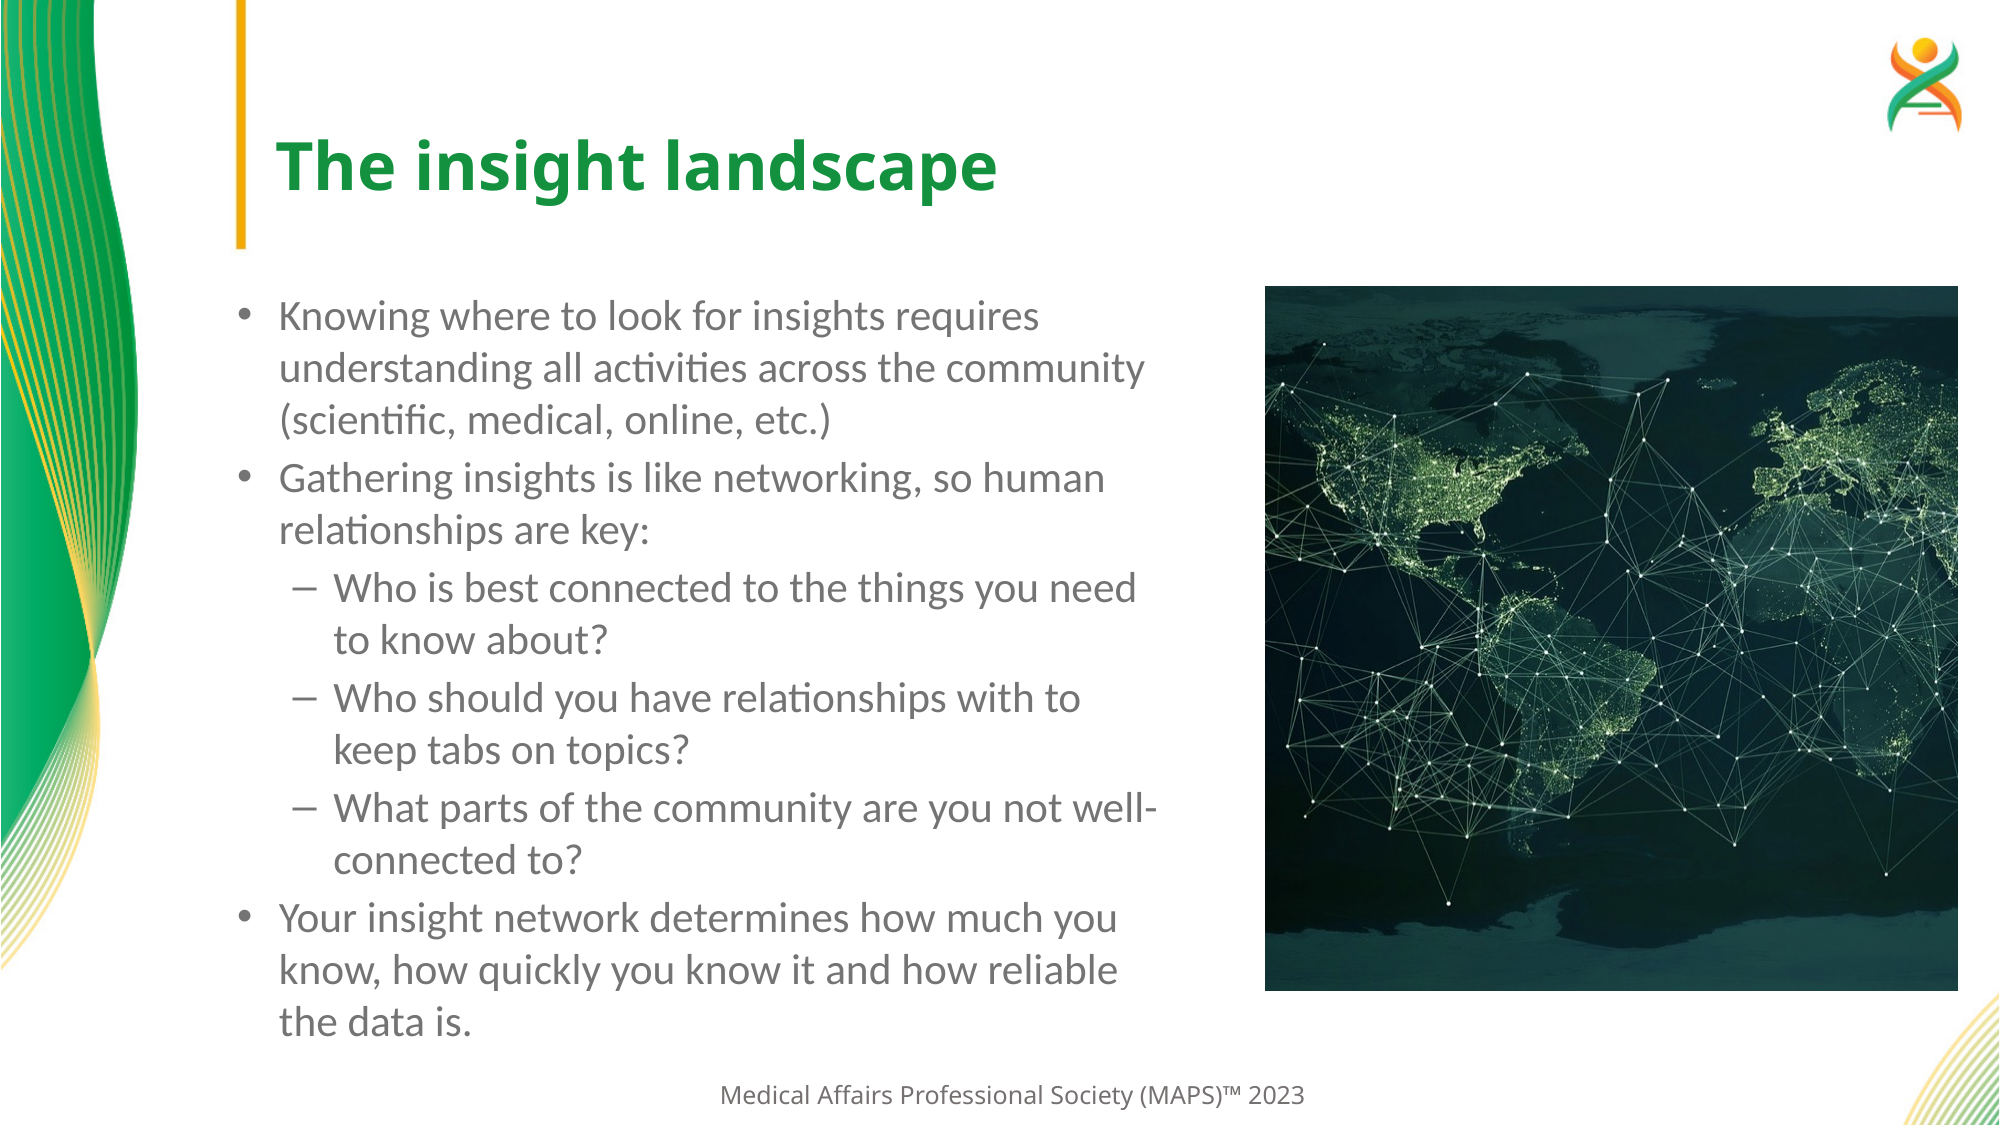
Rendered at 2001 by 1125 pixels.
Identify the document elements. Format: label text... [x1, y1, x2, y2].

title The insight landscape [267, 66, 1939, 263]
picture [215, 0, 267, 274]
picture [1872, 5, 1999, 138]
list Knowing where to look for insights requires understanding all activities across the community (scientific, medical, online, etc.) Gathering insights is like networking, so human relationships are key: Who is best connected to the things you need to know about? Who should you have relationships with to keep tabs on topics? What parts of the community are you not well-connected to? Your insight network determines how much you know, how quickly you know it and how reliable the data is. [229, 279, 1175, 1059]
picture [1264, 286, 2000, 1125]
picture [1, 0, 190, 1125]
